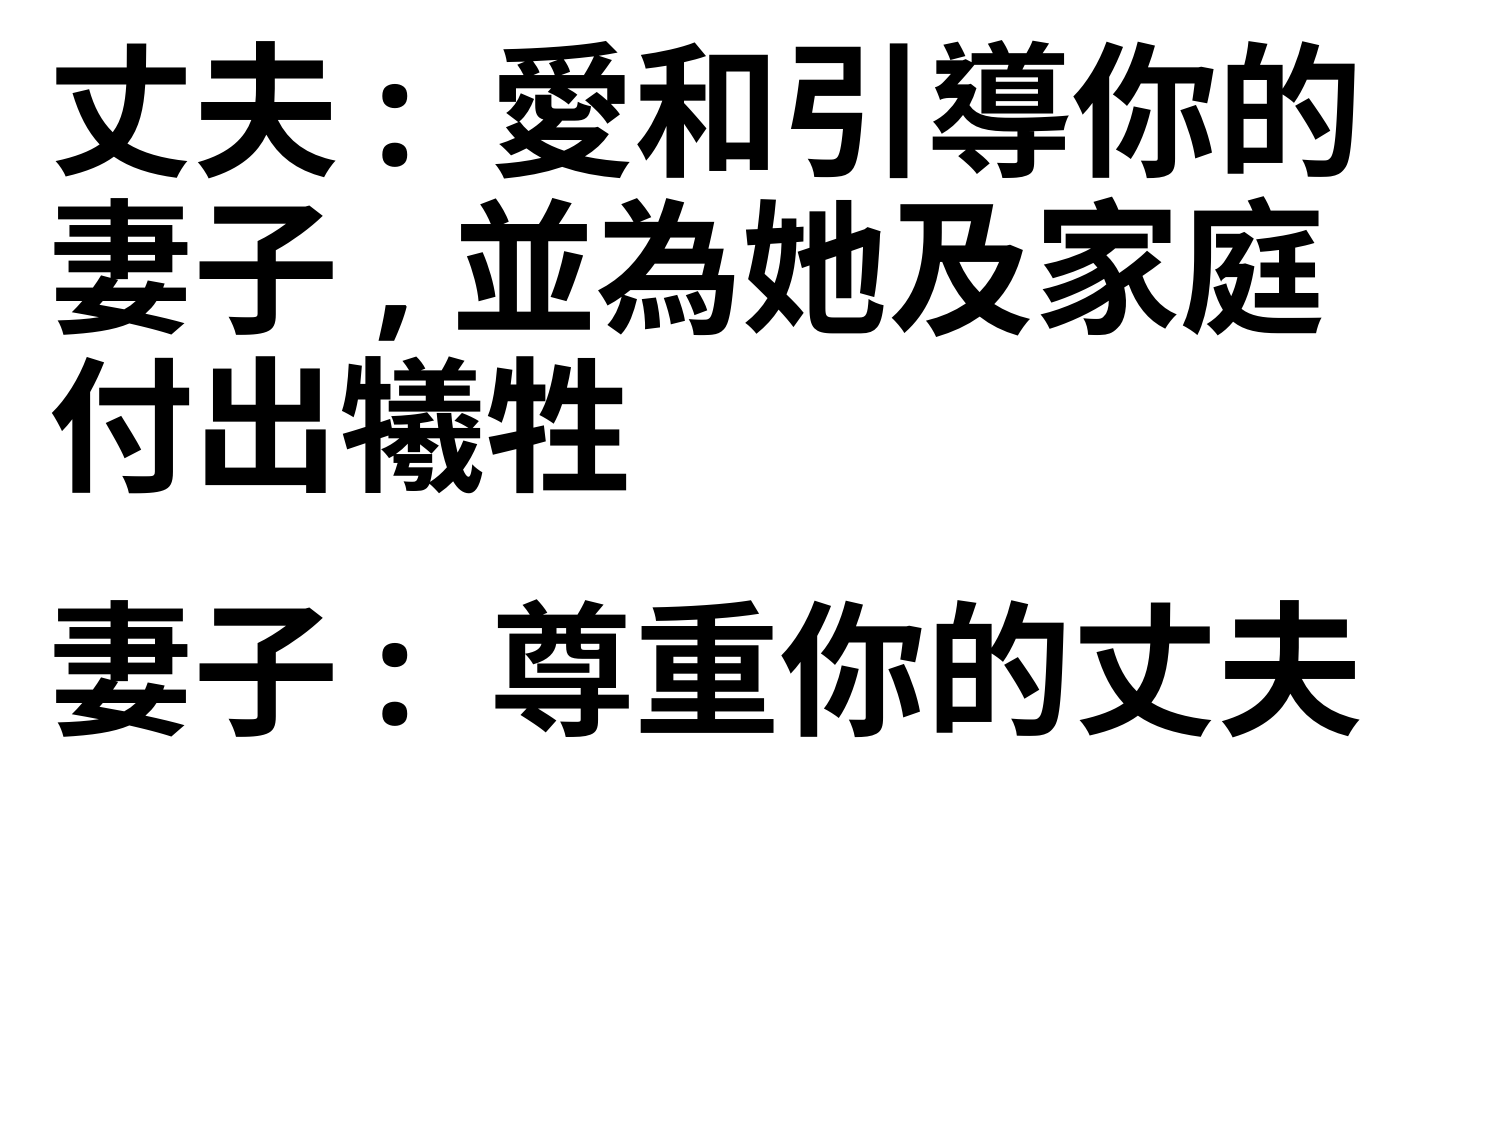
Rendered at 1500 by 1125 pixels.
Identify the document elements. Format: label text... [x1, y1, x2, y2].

list 丈夫: 愛和引導你的妻子,並為她及家庭付出犧牲 妻子: 尊重你的丈夫 [33, 32, 1467, 1032]
